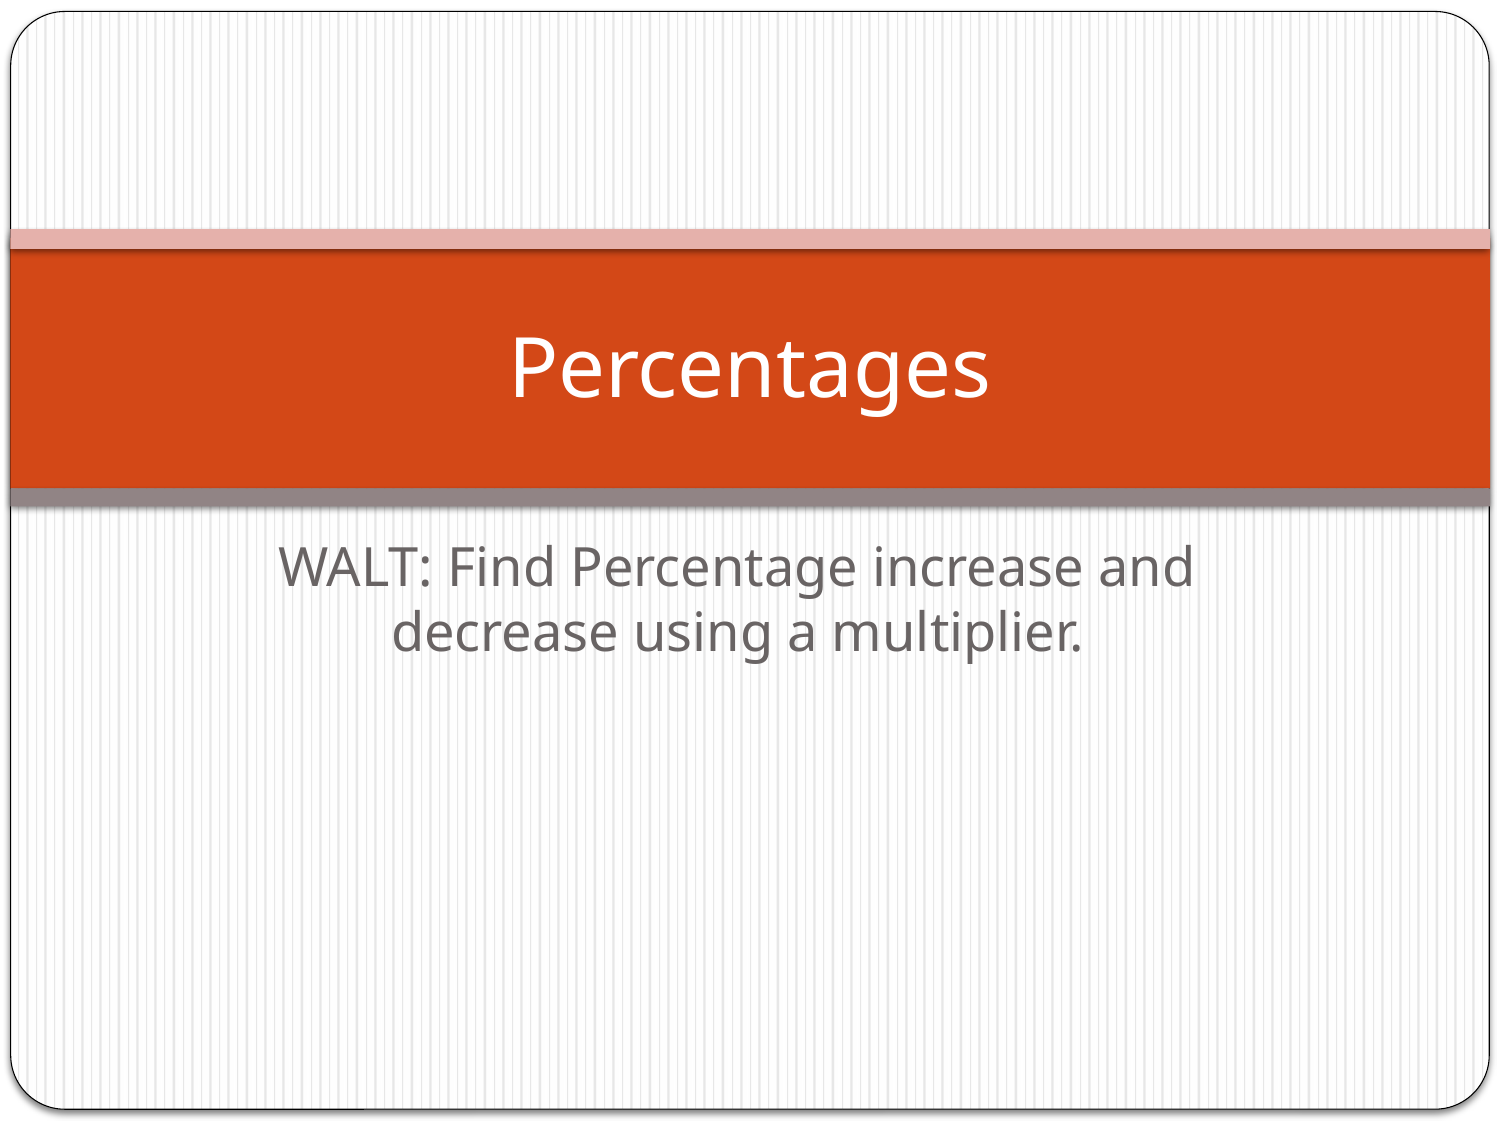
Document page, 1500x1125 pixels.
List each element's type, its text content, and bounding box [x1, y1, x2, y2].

subtitle WALT: Find Percentage increase and decrease using a multiplier. [212, 525, 1263, 788]
title Percentages [75, 247, 1425, 489]
